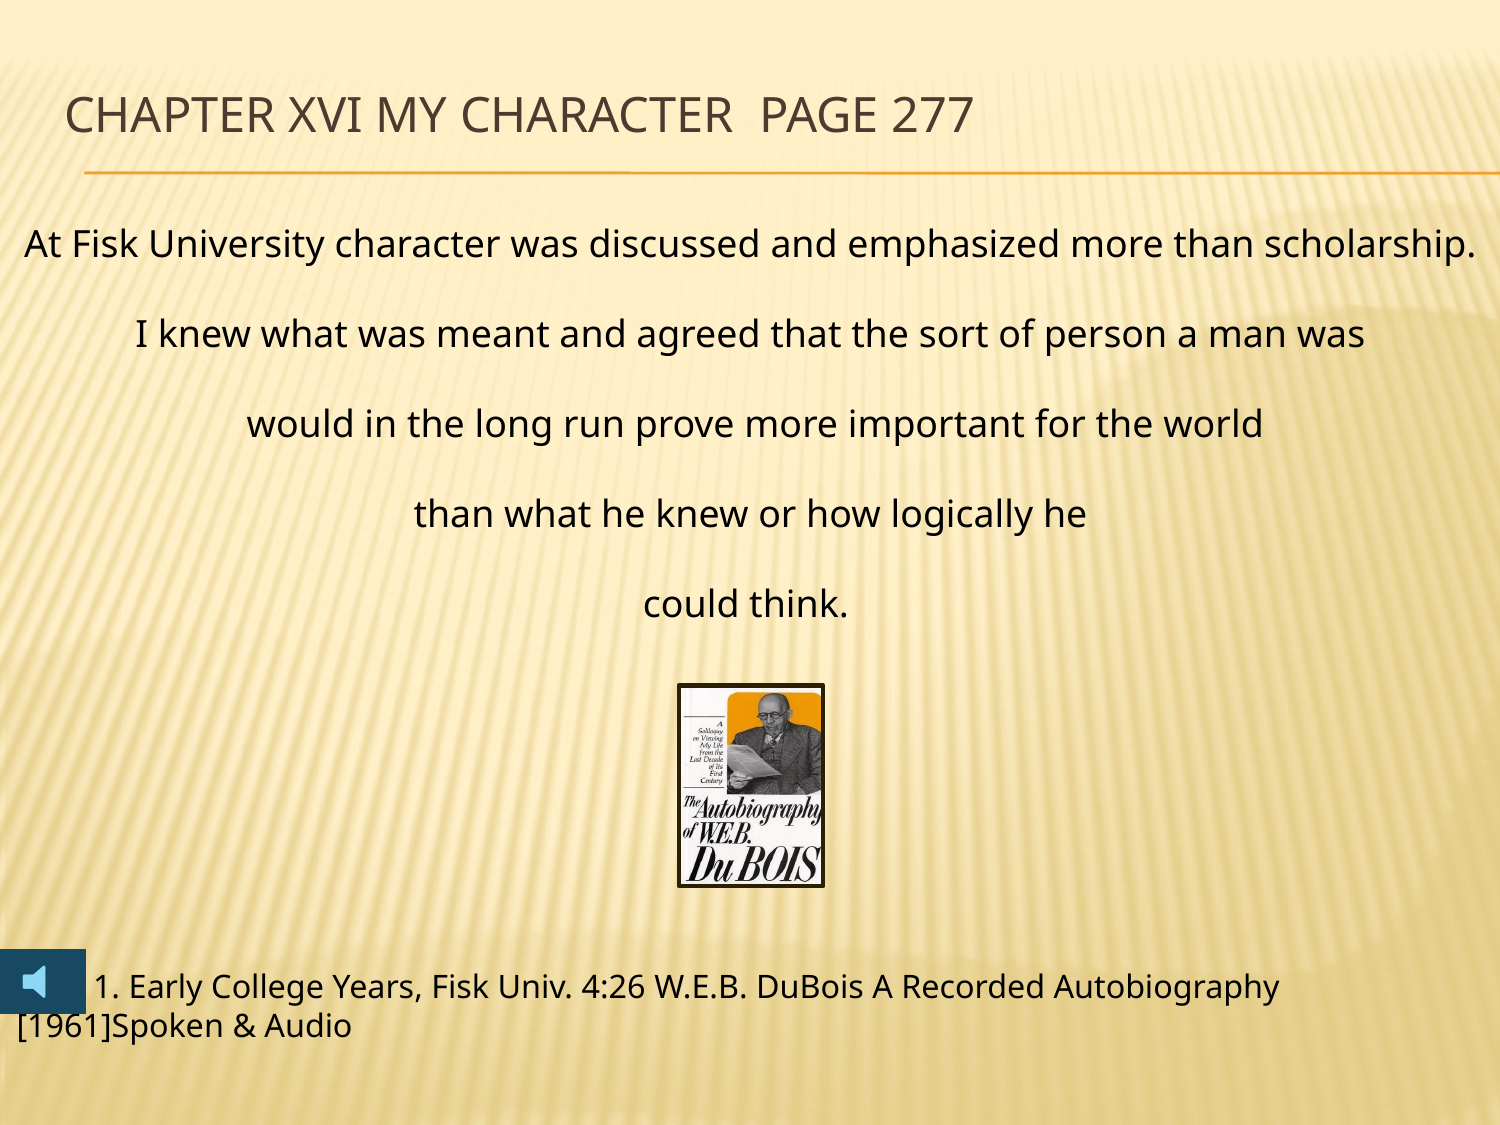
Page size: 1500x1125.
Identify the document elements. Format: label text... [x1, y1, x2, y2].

title Chapter XVI My Character Page 277 [49, 75, 1475, 150]
picture [0, 949, 86, 1015]
text_box At Fisk University character was discussed and emphasized more than scholarship. I knew what was meant and agreed that the sort of person a man was would in the long run prove more important for the world than what he knew or how logically he could think. 1. Early College Years, Fisk Univ. 4:26 W.E.B. DuBois A Recorded Autobiography [1961]Spoken & Audio [1, 212, 1500, 1125]
picture [680, 687, 822, 885]
